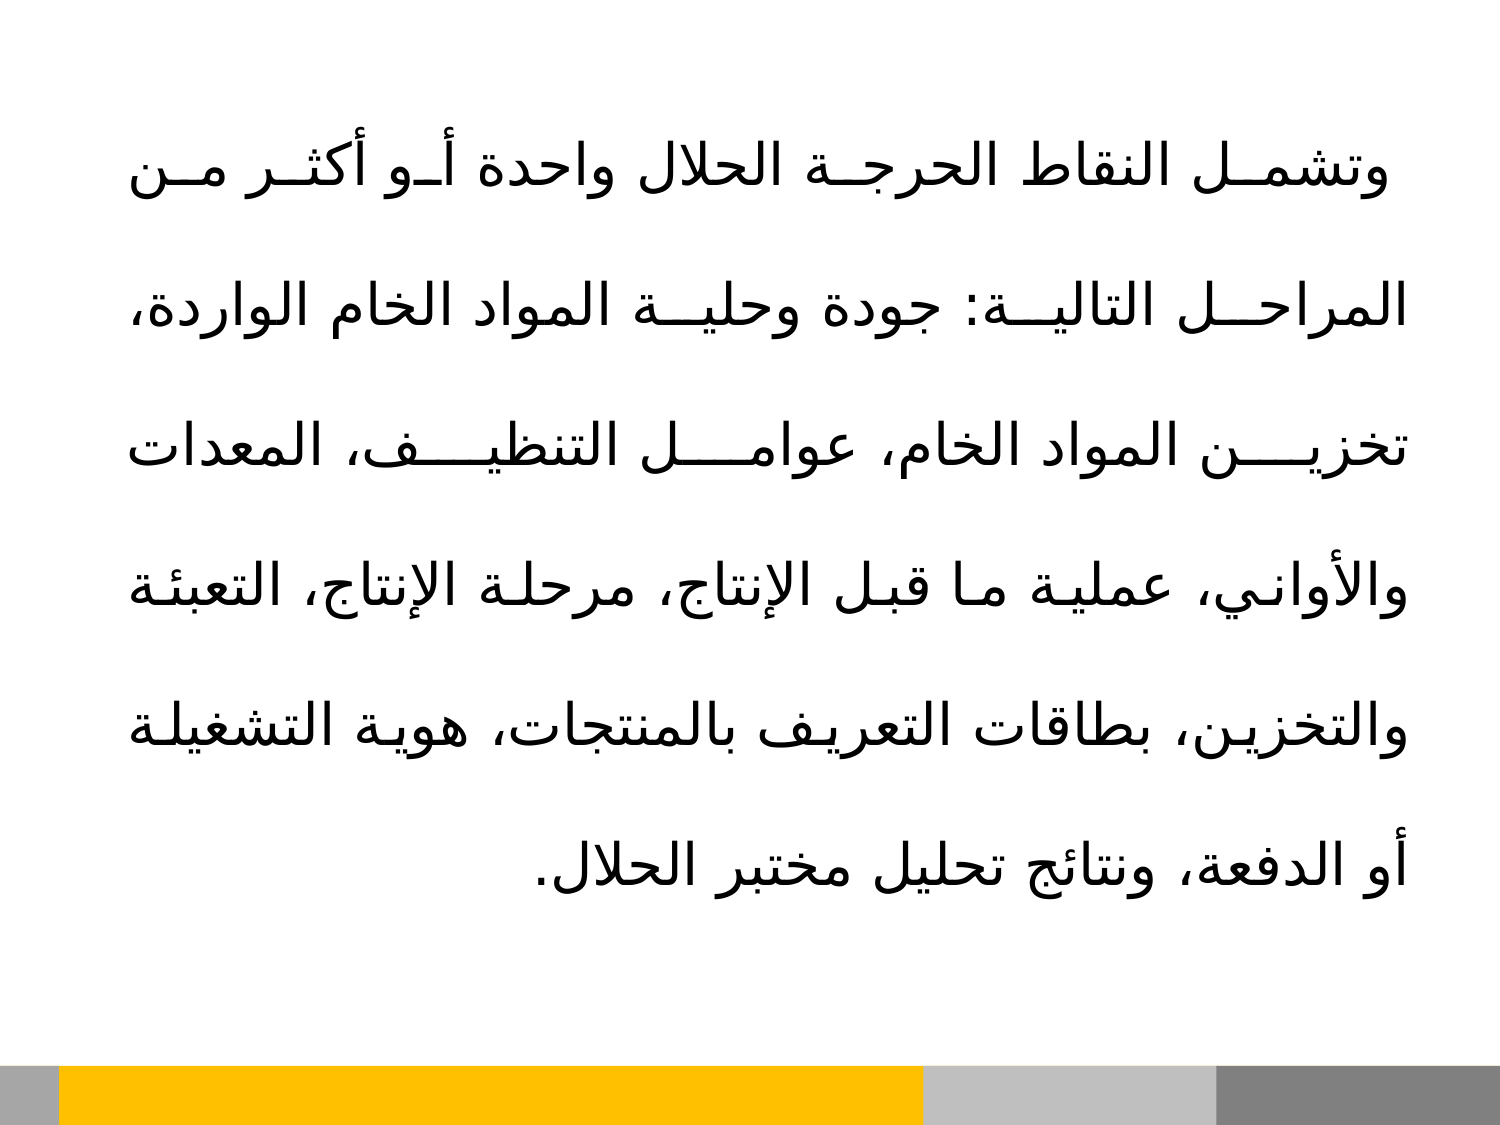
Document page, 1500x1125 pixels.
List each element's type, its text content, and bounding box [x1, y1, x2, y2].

text_box [921, 1064, 1214, 1125]
text_box وتشمل النقاط الحرجة الحلال واحدة أو أكثر من المراحل التالية: جودة وحلية المواد الخام الواردة، تخزين المواد الخام، عوامل التنظيف، المعدات والأواني، عملية ما قبل الإنتاج، مرحلة الإنتاج، التعبئة والتخزين، بطاقات التعريف بالمنتجات، هوية التشغيلة أو الدفعة، ونتائج تحليل مختبر الحلال. [112, 49, 1425, 905]
text_box [1214, 1064, 1500, 1125]
text_box [0, 1064, 61, 1125]
text_box [61, 1064, 921, 1125]
